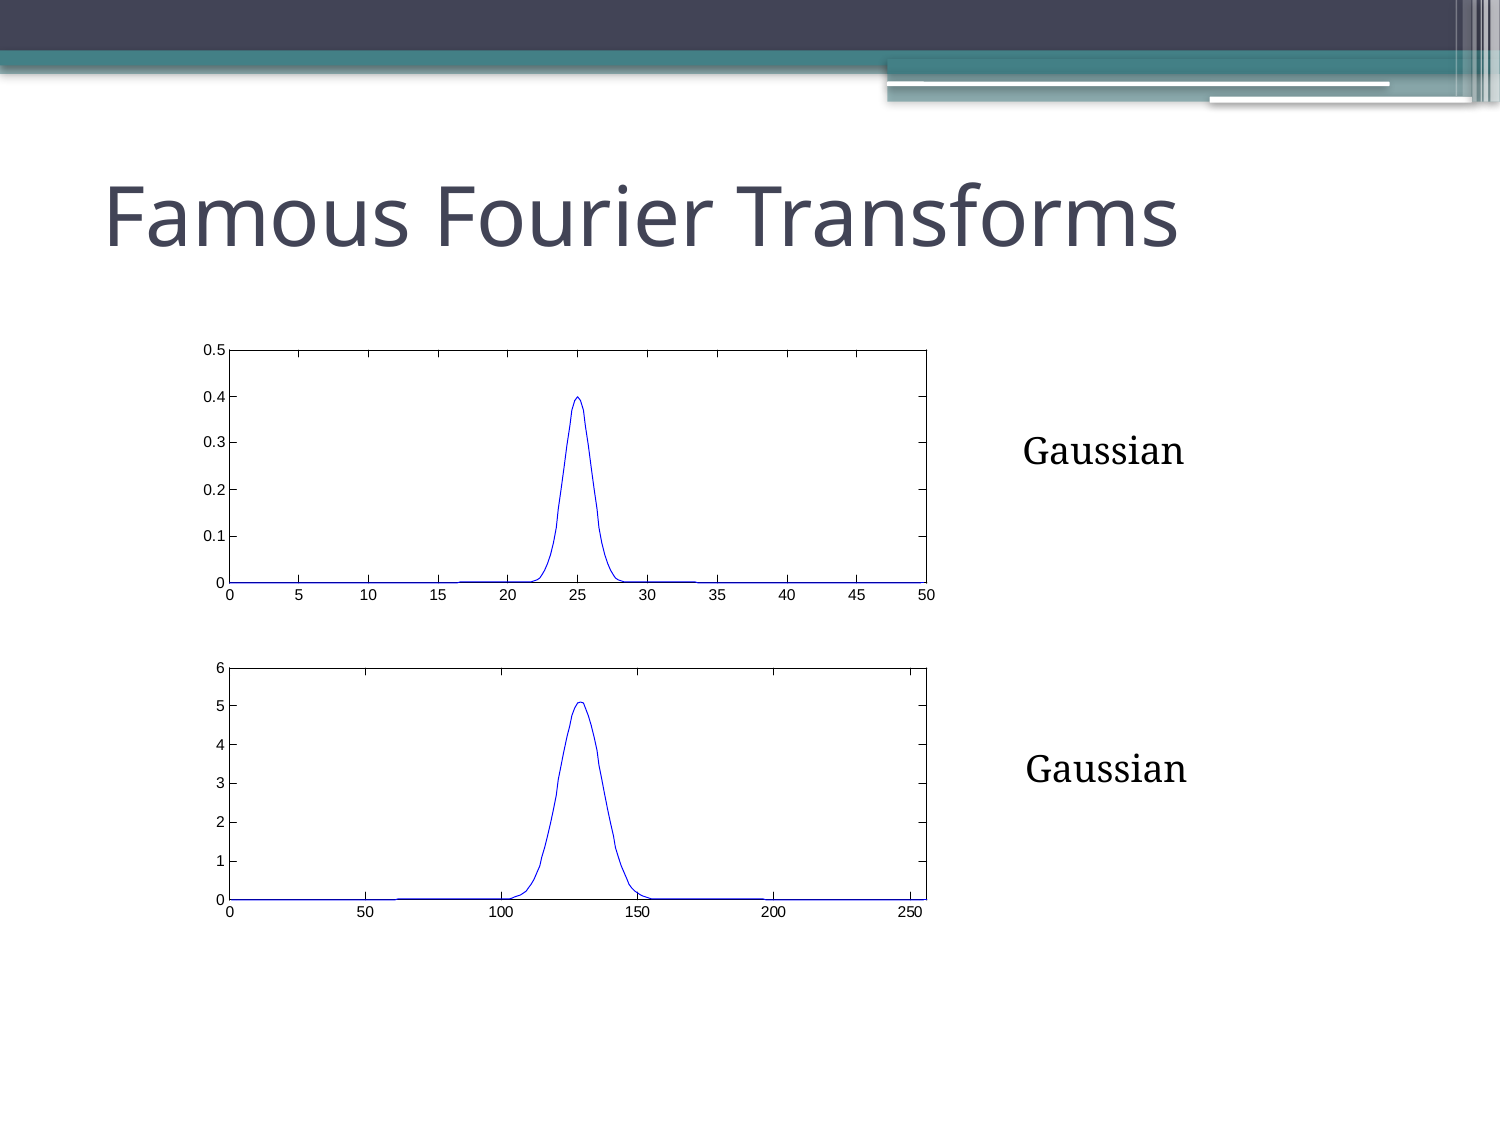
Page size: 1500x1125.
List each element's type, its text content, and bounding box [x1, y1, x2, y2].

picture [111, 299, 1013, 975]
title Famous Fourier Transforms [87, 125, 1438, 301]
text_box Gaussian [1019, 419, 1201, 479]
text_box Gaussian [1019, 737, 1203, 798]
